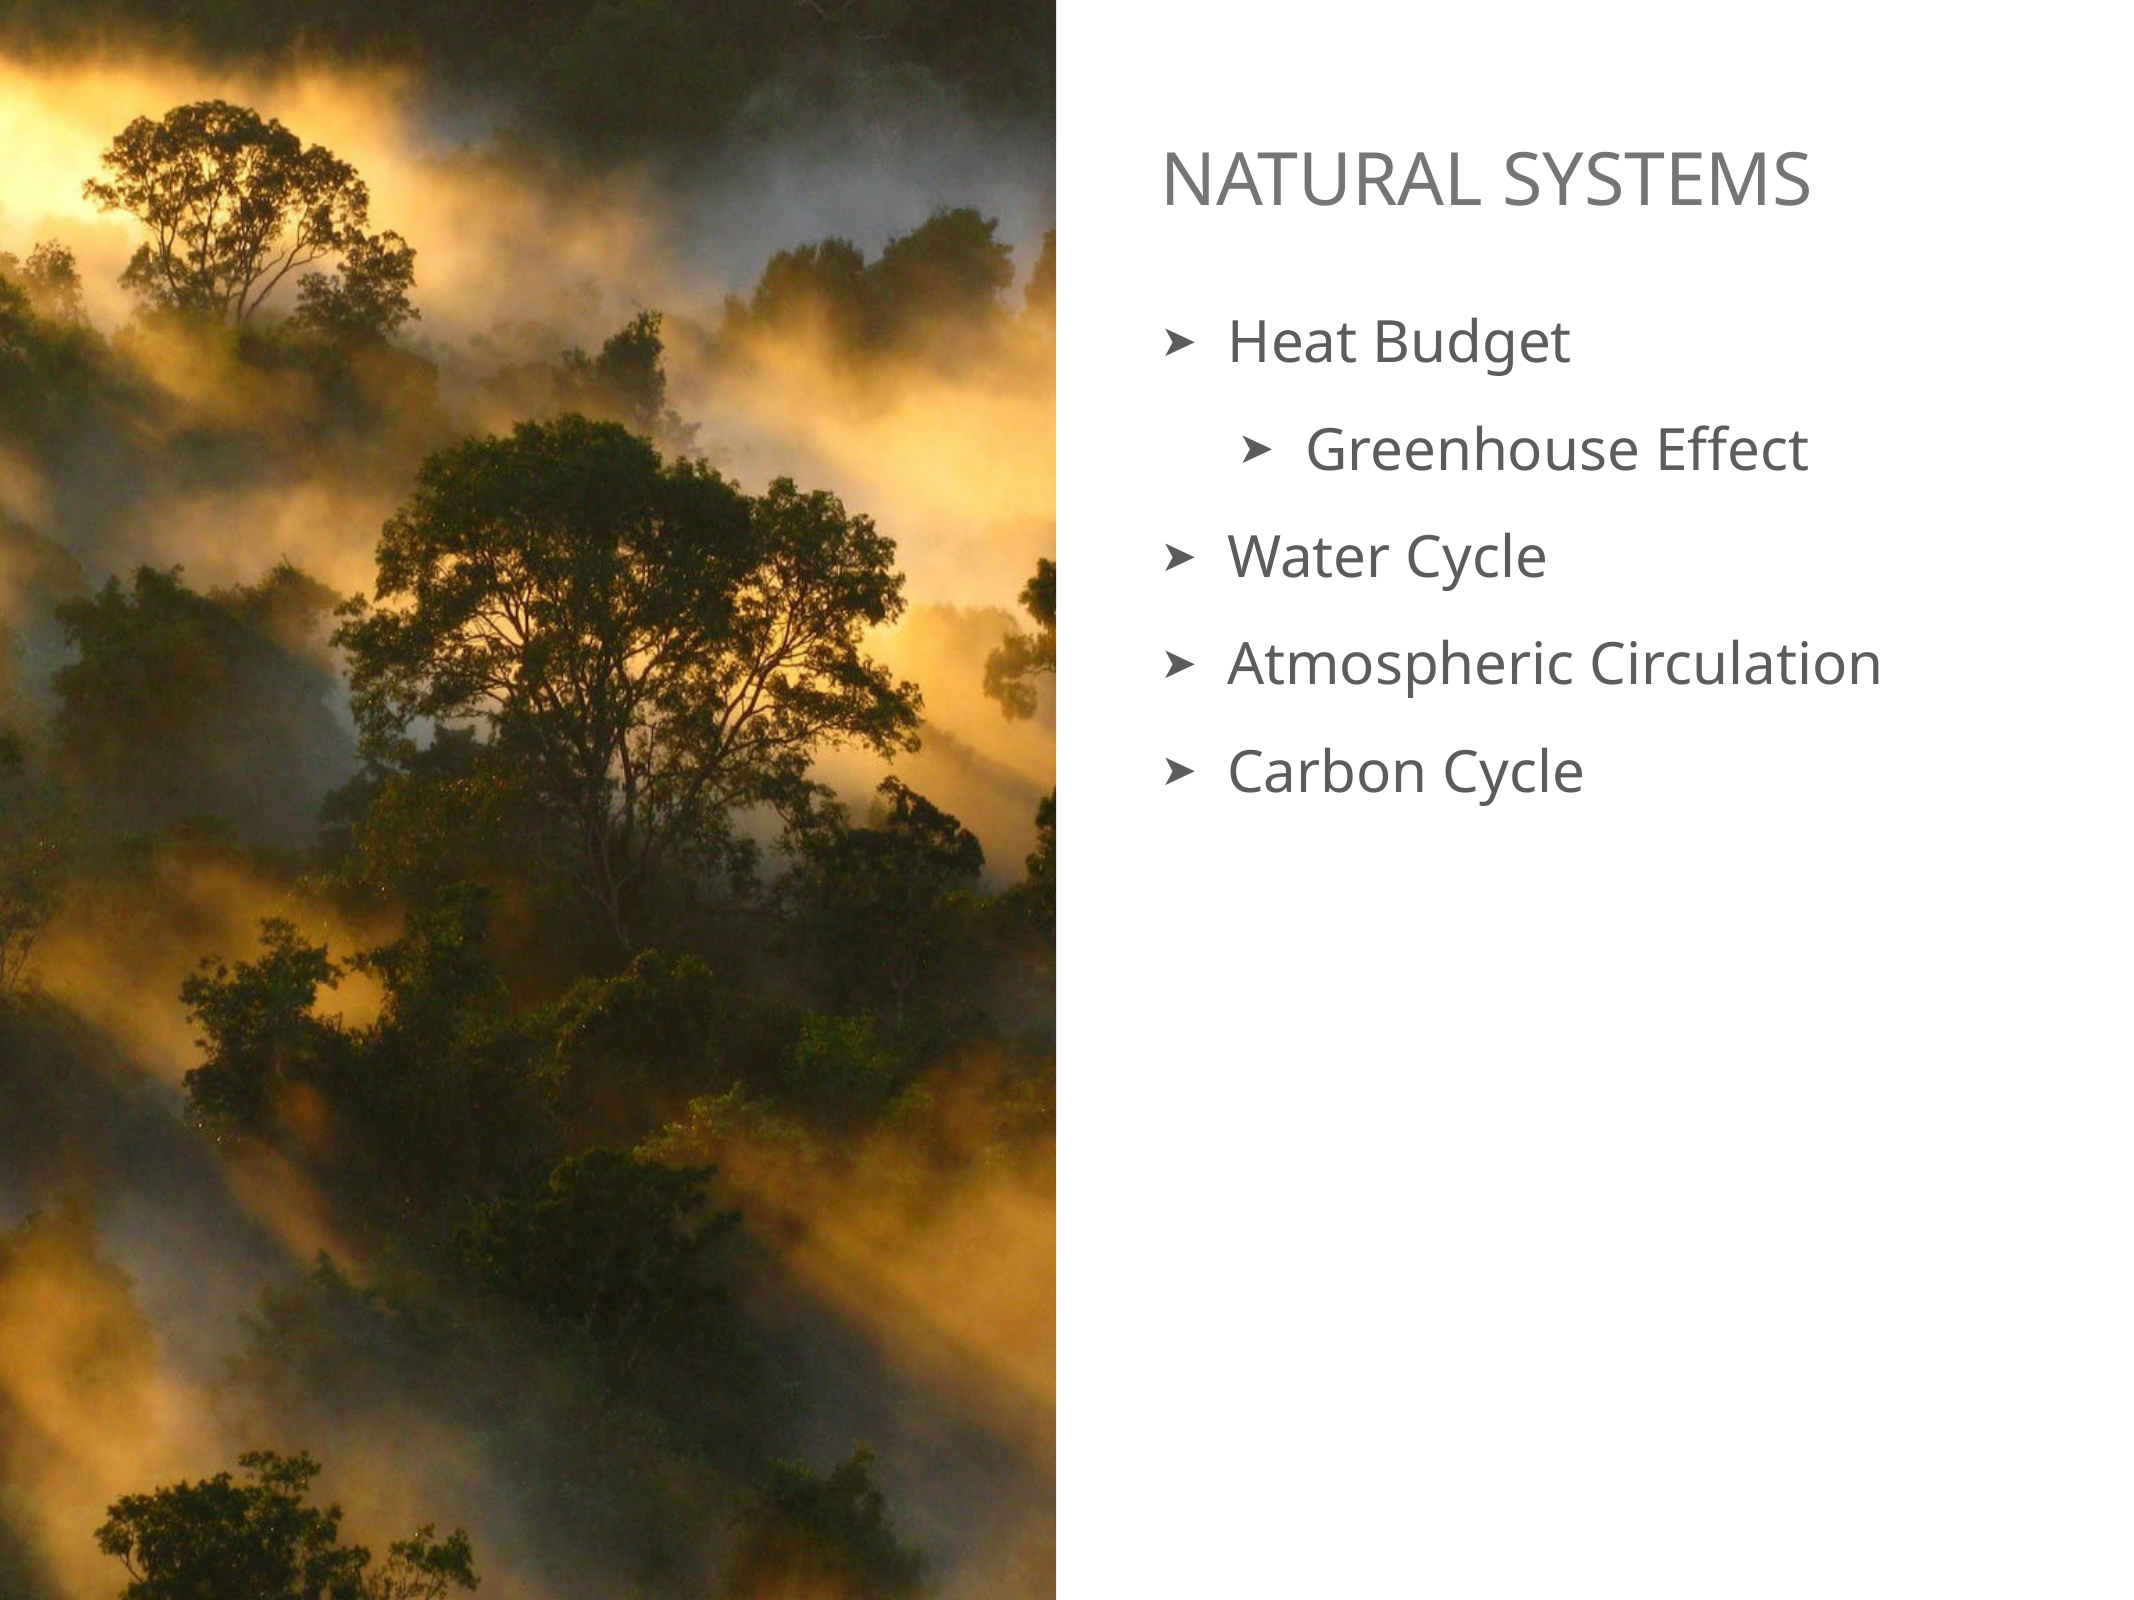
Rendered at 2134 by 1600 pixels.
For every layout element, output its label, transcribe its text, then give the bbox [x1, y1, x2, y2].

list Heat Budget Greenhouse Effect Water Cycle Atmospheric Circulation Carbon Cycle [1151, 295, 2038, 1482]
title Natural Systems [1151, 118, 2038, 238]
picture [0, 0, 1057, 1600]
